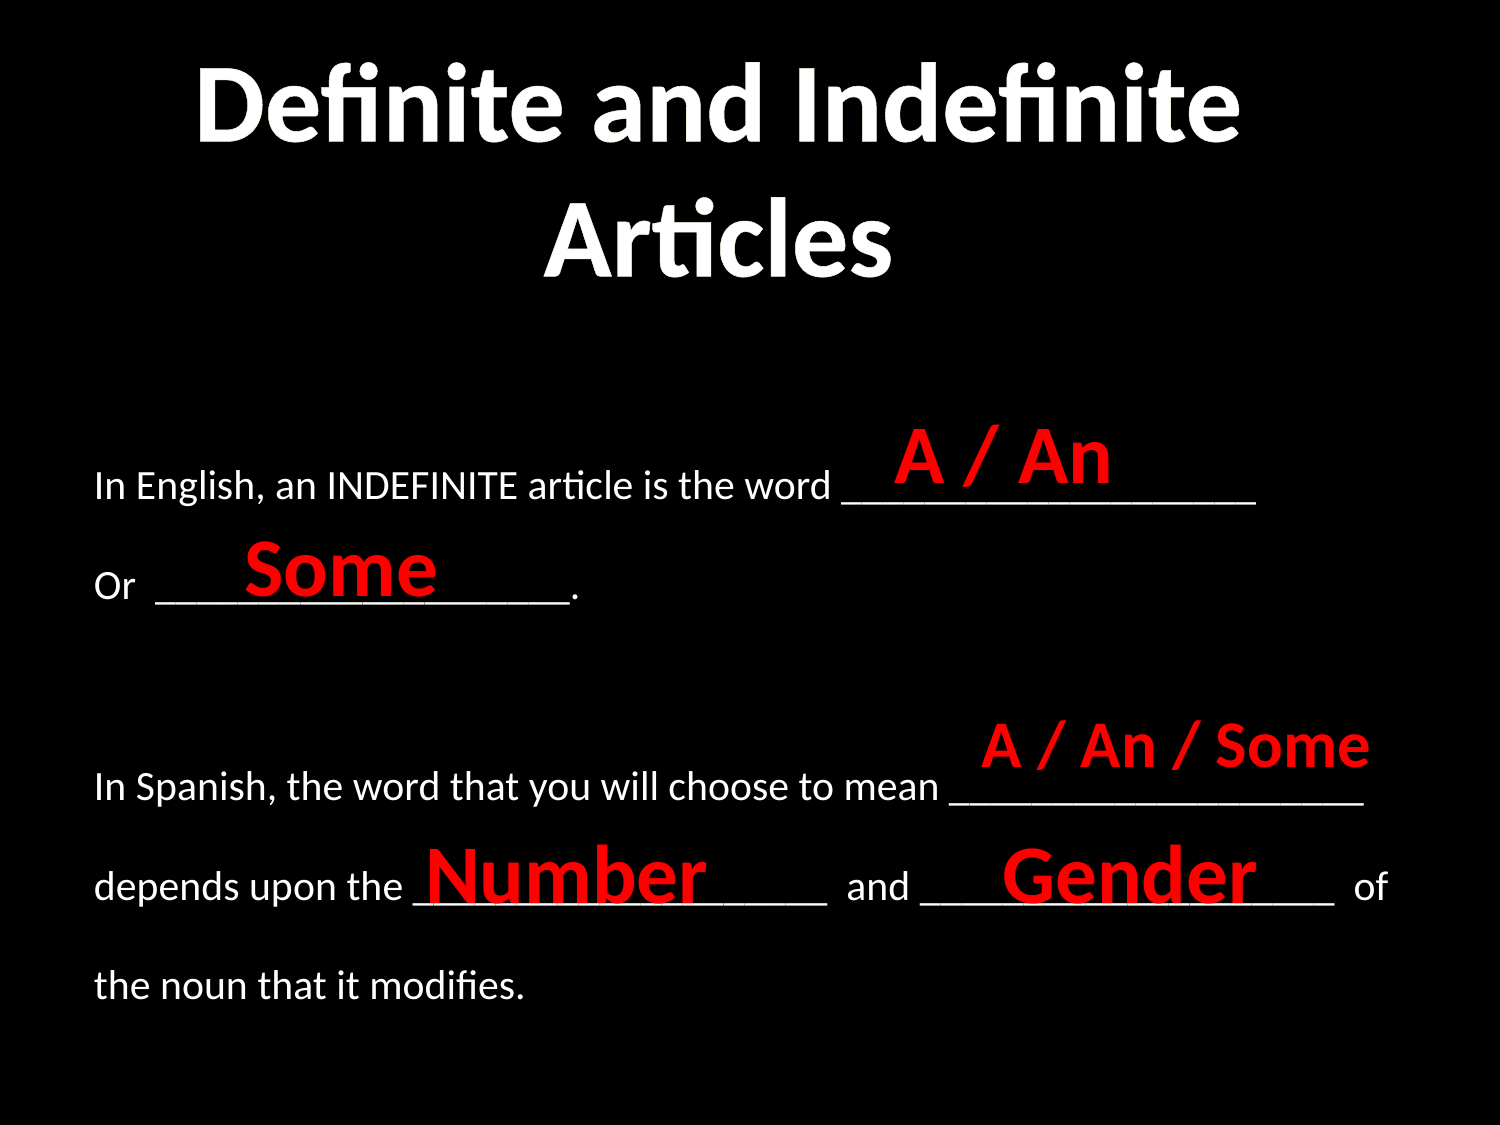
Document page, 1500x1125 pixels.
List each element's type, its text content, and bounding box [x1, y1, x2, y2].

text_box A / An / Some [966, 693, 1387, 789]
text_box A / An [879, 392, 1129, 508]
text_box In English, an INDEFINITE article is the word ____________________ Or ____________________. In Spanish, the word that you will choose to mean ____________________ depends upon the ____________________ and ____________________ of the noun that it modifies. [79, 450, 1405, 1016]
text_box Some [229, 505, 454, 621]
text_box Number [409, 812, 724, 928]
text_box Definite and Indefinite Articles [33, 21, 1405, 307]
text_box Gender [986, 812, 1274, 928]
